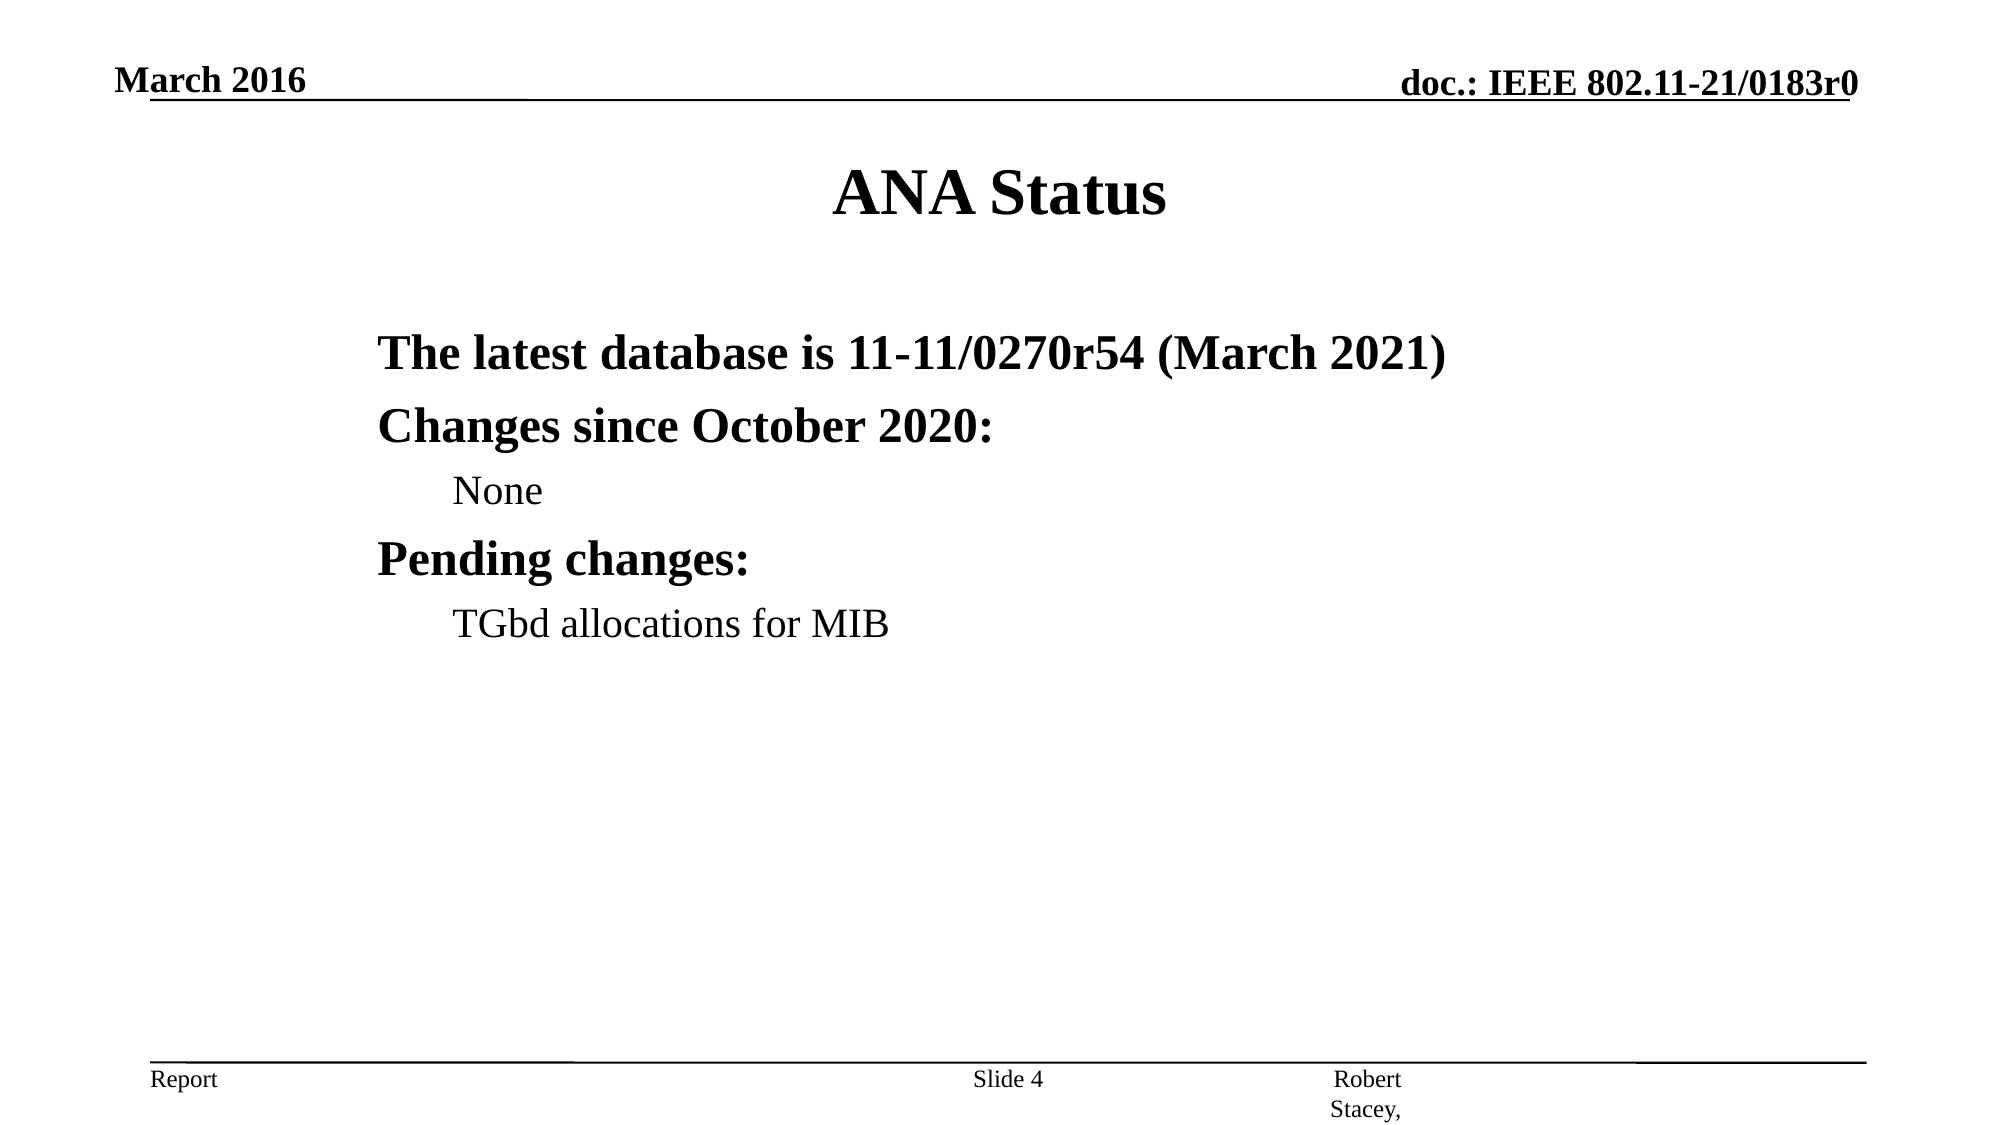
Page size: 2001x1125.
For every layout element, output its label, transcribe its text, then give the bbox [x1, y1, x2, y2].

footer Robert Stacey, Intel [1324, 1061, 1402, 1125]
list The latest database is 11-11/0270r54 (March 2021) Changes since October 2020: None Pending changes: TGbd allocations for MIB [362, 312, 1638, 888]
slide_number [114, 0, 335, 101]
title ANA Status [362, 99, 1638, 276]
slide_number Slide 4 [950, 1061, 1067, 1123]
